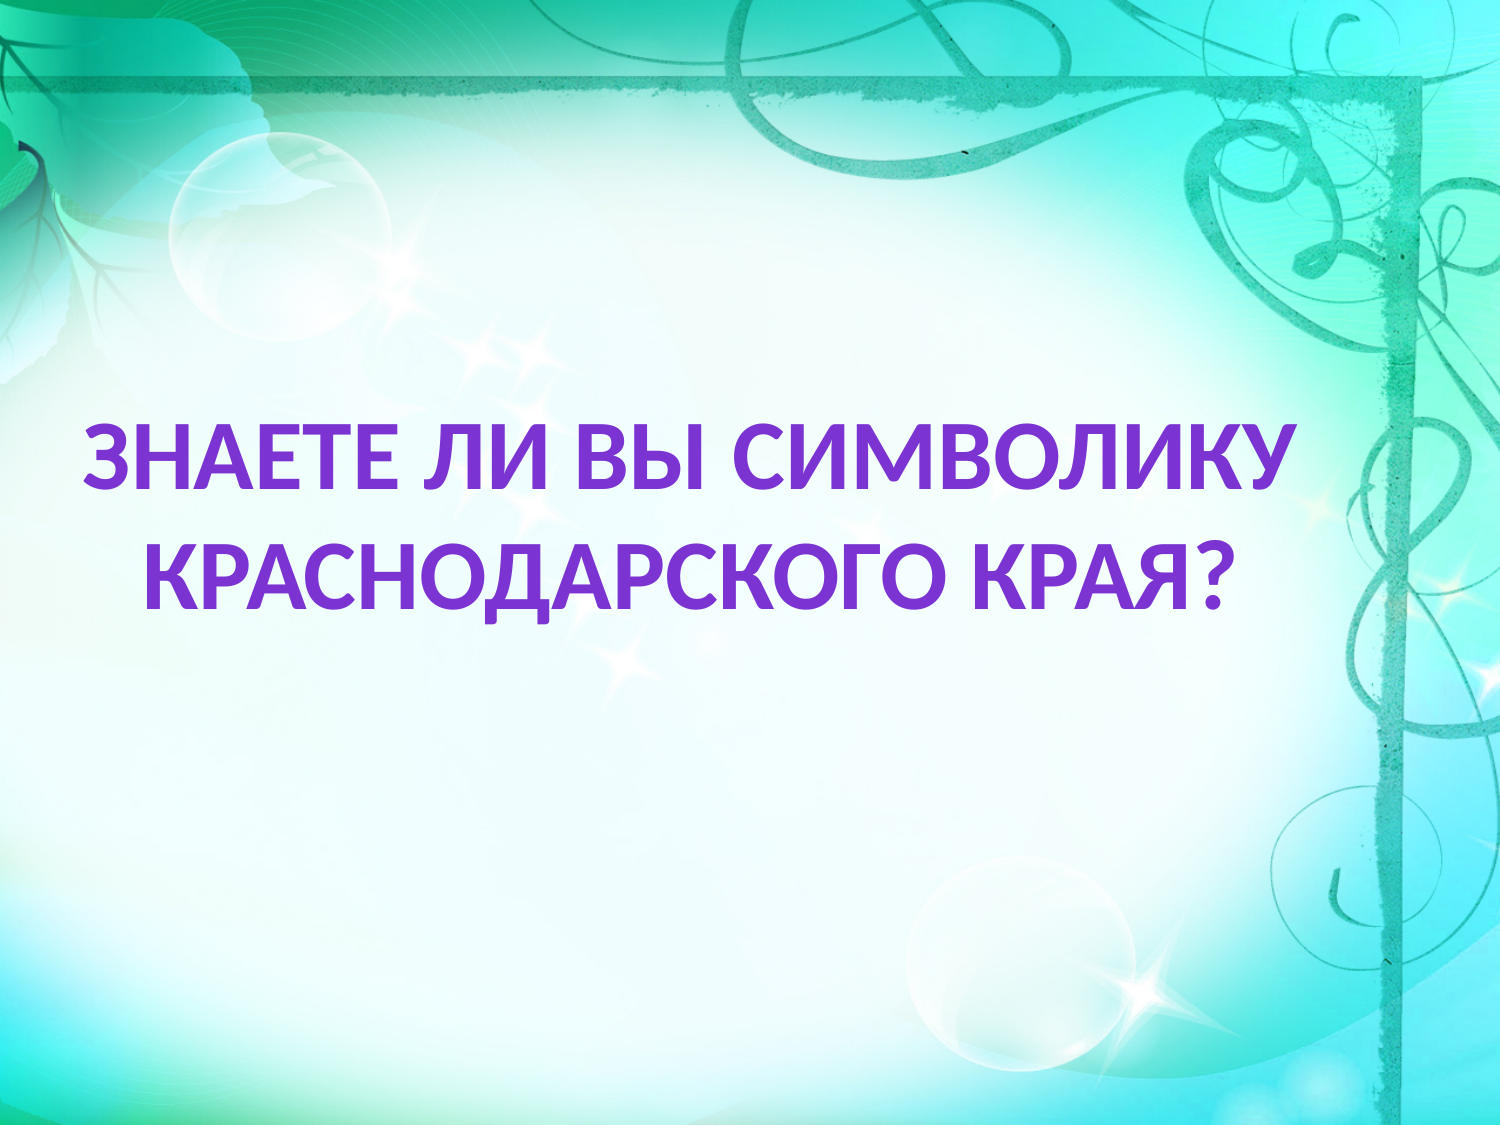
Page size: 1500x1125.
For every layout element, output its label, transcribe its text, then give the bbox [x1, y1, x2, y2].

title Знаете ли вы символику Краснодарского края? [41, 278, 1341, 740]
picture [0, 0, 1500, 1125]
